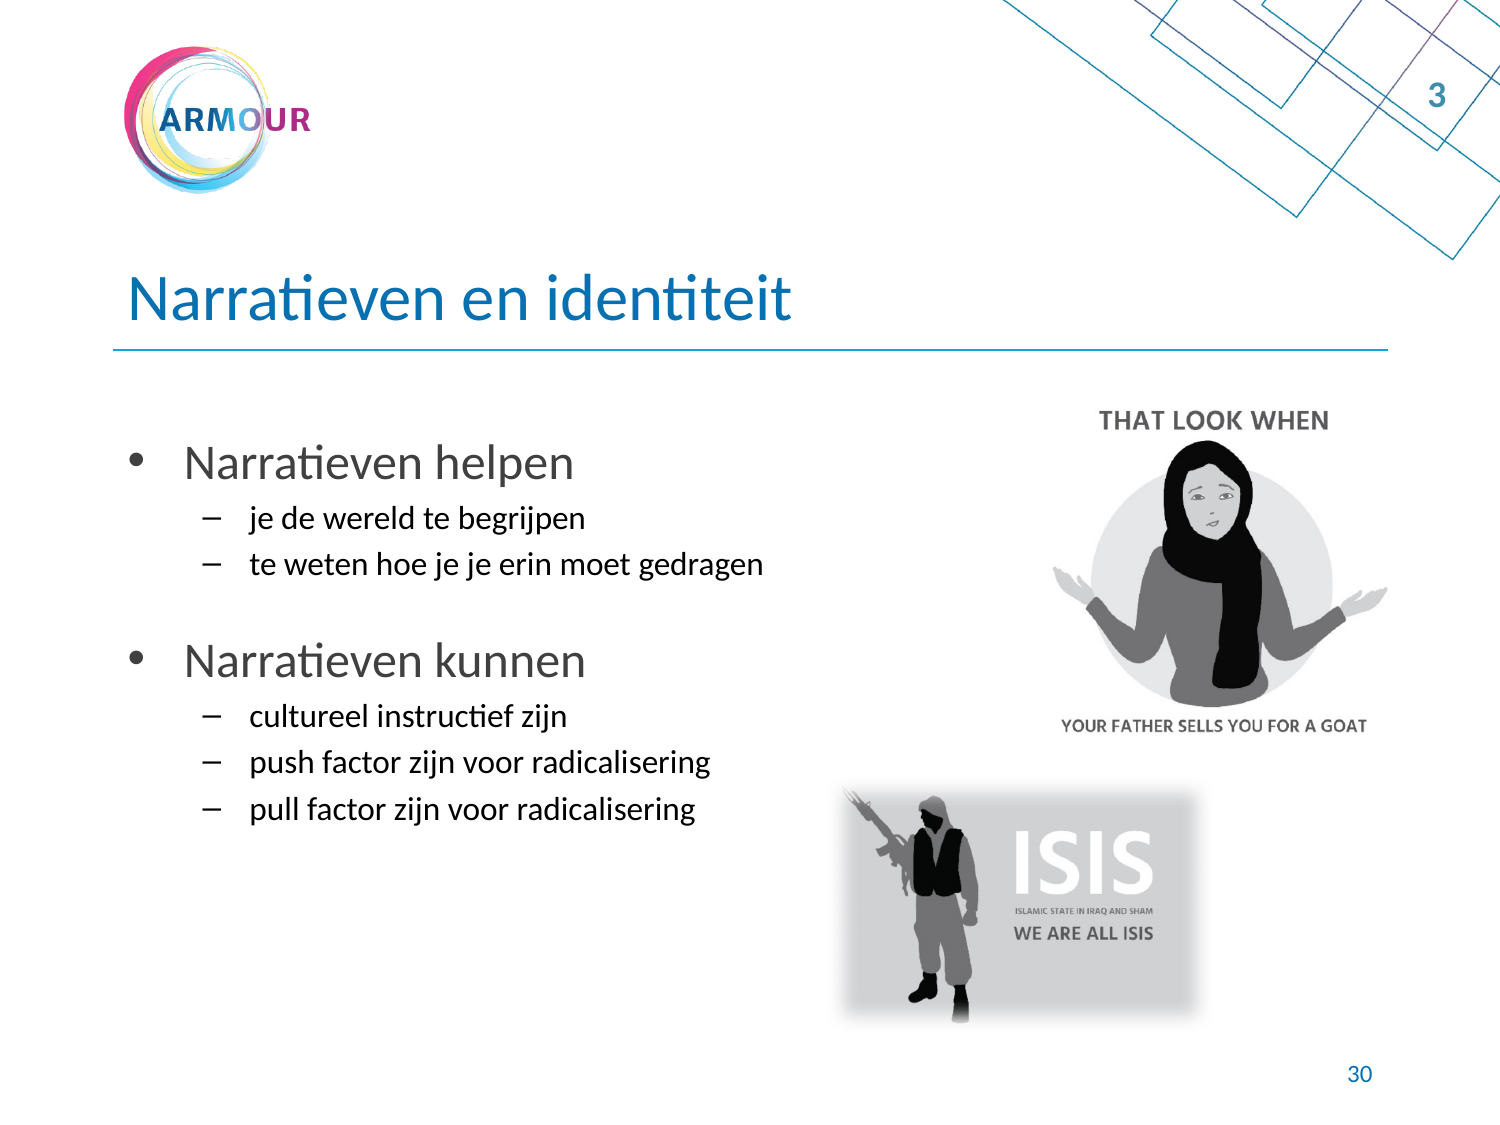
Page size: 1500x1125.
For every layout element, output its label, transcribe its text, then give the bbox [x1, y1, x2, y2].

picture [1001, 377, 1427, 769]
title Narratieven en identiteit [112, 237, 1388, 350]
picture [824, 774, 1215, 1034]
text_box 3 [1412, 62, 1462, 123]
picture [112, 39, 323, 200]
picture [912, 0, 1500, 316]
slide_number 30 [1074, 1042, 1388, 1103]
list Narratieven helpen je de wereld te begrijpen te weten hoe je je erin moet gedragen Narratieven kunnen cultureel instructief zijn push factor zijn voor radicalisering pull factor zijn voor radicalisering [112, 421, 800, 882]
